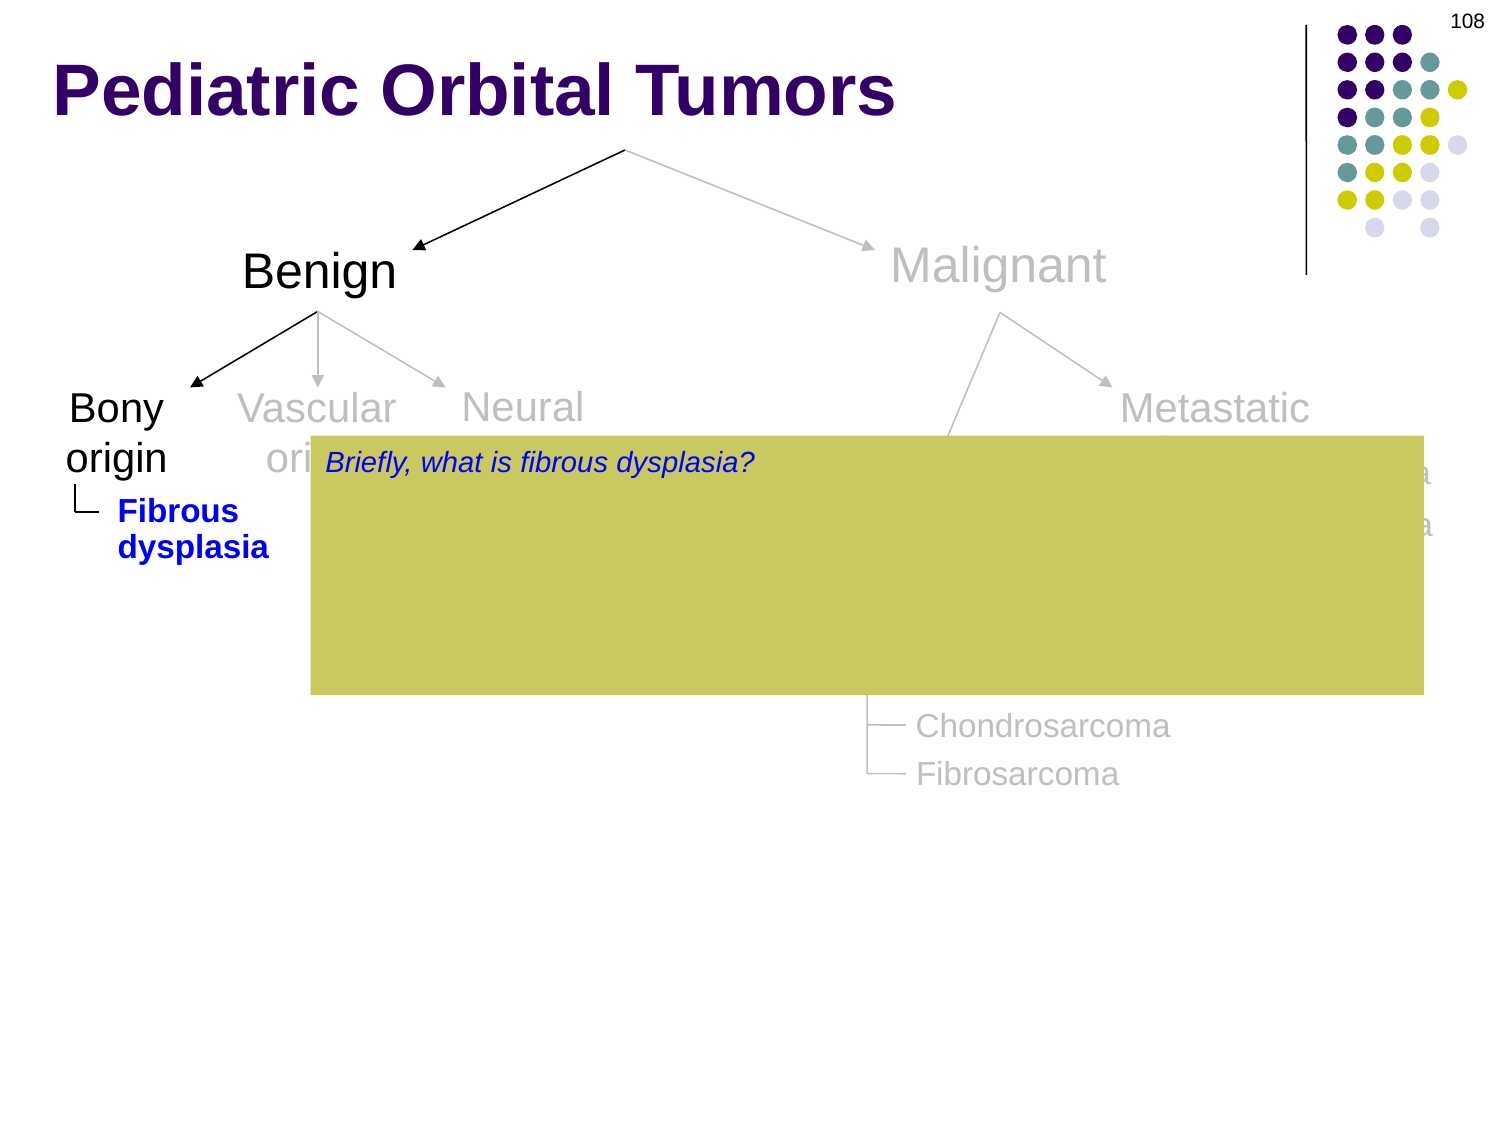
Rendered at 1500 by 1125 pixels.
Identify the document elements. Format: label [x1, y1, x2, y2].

text_box [226, 149, 1122, 307]
text_box [50, 311, 1449, 800]
slide_number [1149, 0, 1500, 75]
title [37, 20, 1350, 138]
